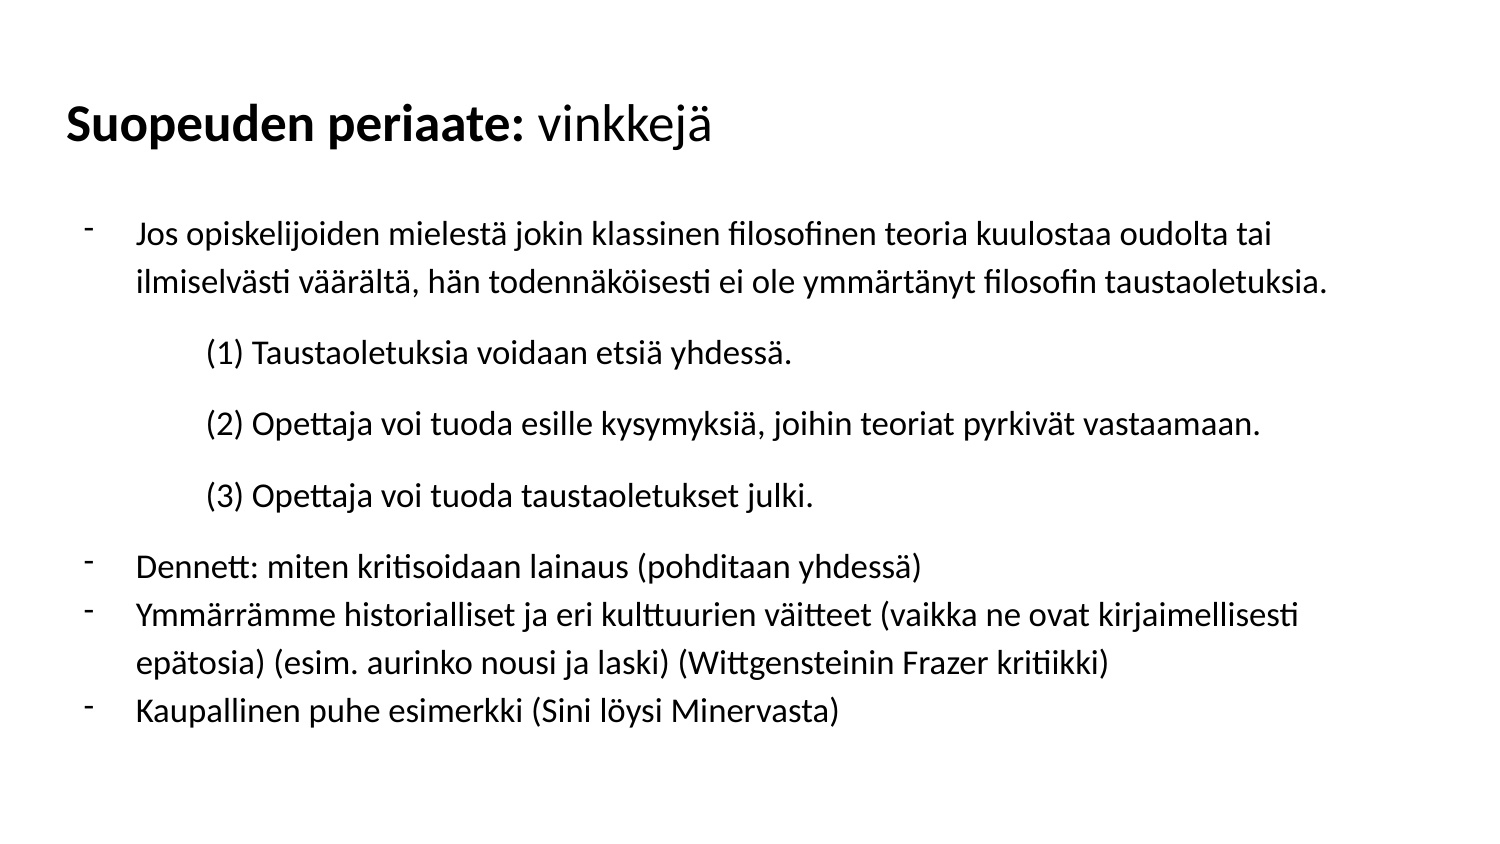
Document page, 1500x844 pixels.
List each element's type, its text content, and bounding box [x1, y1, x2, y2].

title Suopeuden periaate: vinkkejä [51, 72, 1449, 167]
list Jos opiskelijoiden mielestä jokin klassinen filosofinen teoria kuulostaa oudolta tai ilmiselvästi väärältä, hän todennäköisesti ei ole ymmärtänyt filosofin taustaoletuksia. (1) Taustaoletuksia voidaan etsiä yhdessä. (2) Opettaja voi tuoda esille kysymyksiä, joihin teoriat pyrkivät vastaamaan. (3) Opettaja voi tuoda taustaoletukset julki. Dennett: miten kritisoidaan lainaus (pohditaan yhdessä) Ymmärrämme historialliset ja eri kulttuurien väitteet (vaikka ne ovat kirjaimellisesti epätosia) (esim. aurinko nousi ja laski) (Wittgensteinin Frazer kritiikki) Kaupallinen puhe esimerkki (Sini löysi Minervasta) [51, 189, 1449, 750]
